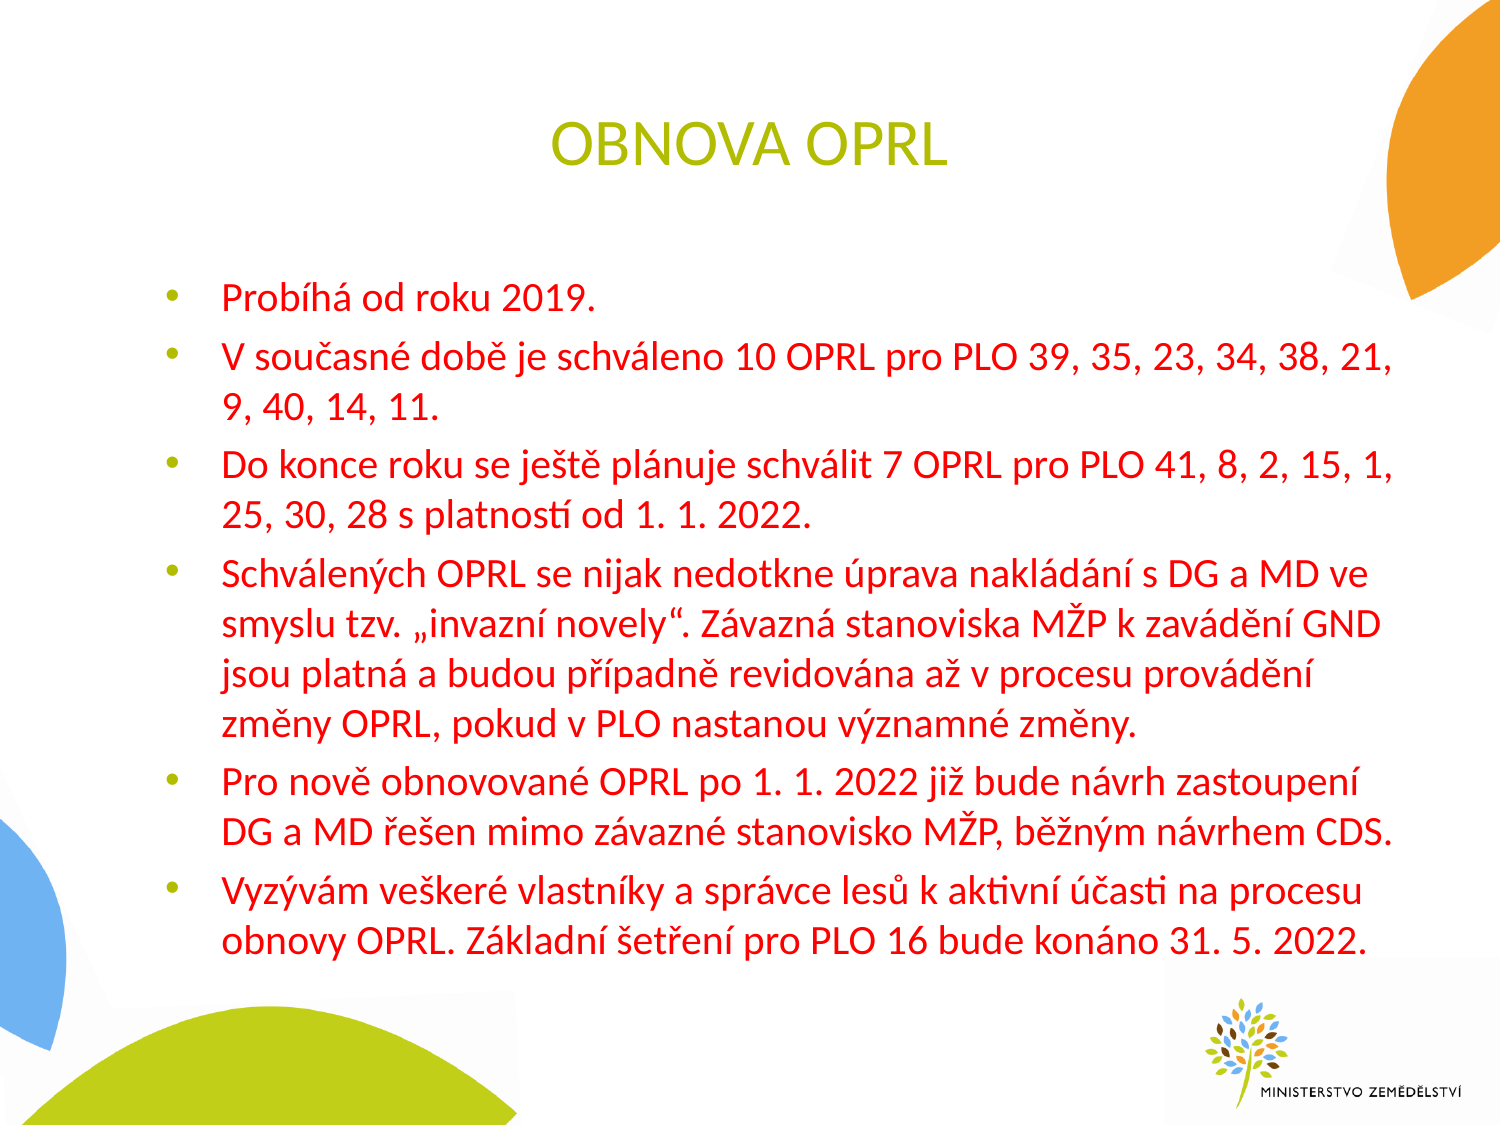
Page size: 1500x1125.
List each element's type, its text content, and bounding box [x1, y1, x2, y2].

title Obnova oprl [75, 45, 1425, 233]
list Probíhá od roku 2019. V současné době je schváleno 10 OPRL pro PLO 39, 35, 23, 34, 38, 21, 9, 40, 14, 11. Do konce roku se ještě plánuje schválit 7 OPRL pro PLO 41, 8, 2, 15, 1, 25, 30, 28 s platností od 1. 1. 2022. Schválených OPRL se nijak nedotkne úprava nakládání s DG a MD ve smyslu tzv. „invazní novely“. Závazná stanoviska MŽP k zavádění GND jsou platná a budou případně revidována až v procesu provádění změny OPRL, pokud v PLO nastanou významné změny. Pro nově obnovované OPRL po 1. 1. 2022 již bude návrh zastoupení DG a MD řešen mimo závazné stanovisko MŽP, běžným návrhem CDS. Vyzývám veškeré vlastníky a správce lesů k aktivní účasti na procesu obnovy OPRL. Základní šetření pro PLO 16 bude konáno 31. 5. 2022. [75, 262, 1425, 1005]
picture [0, 0, 1500, 1125]
